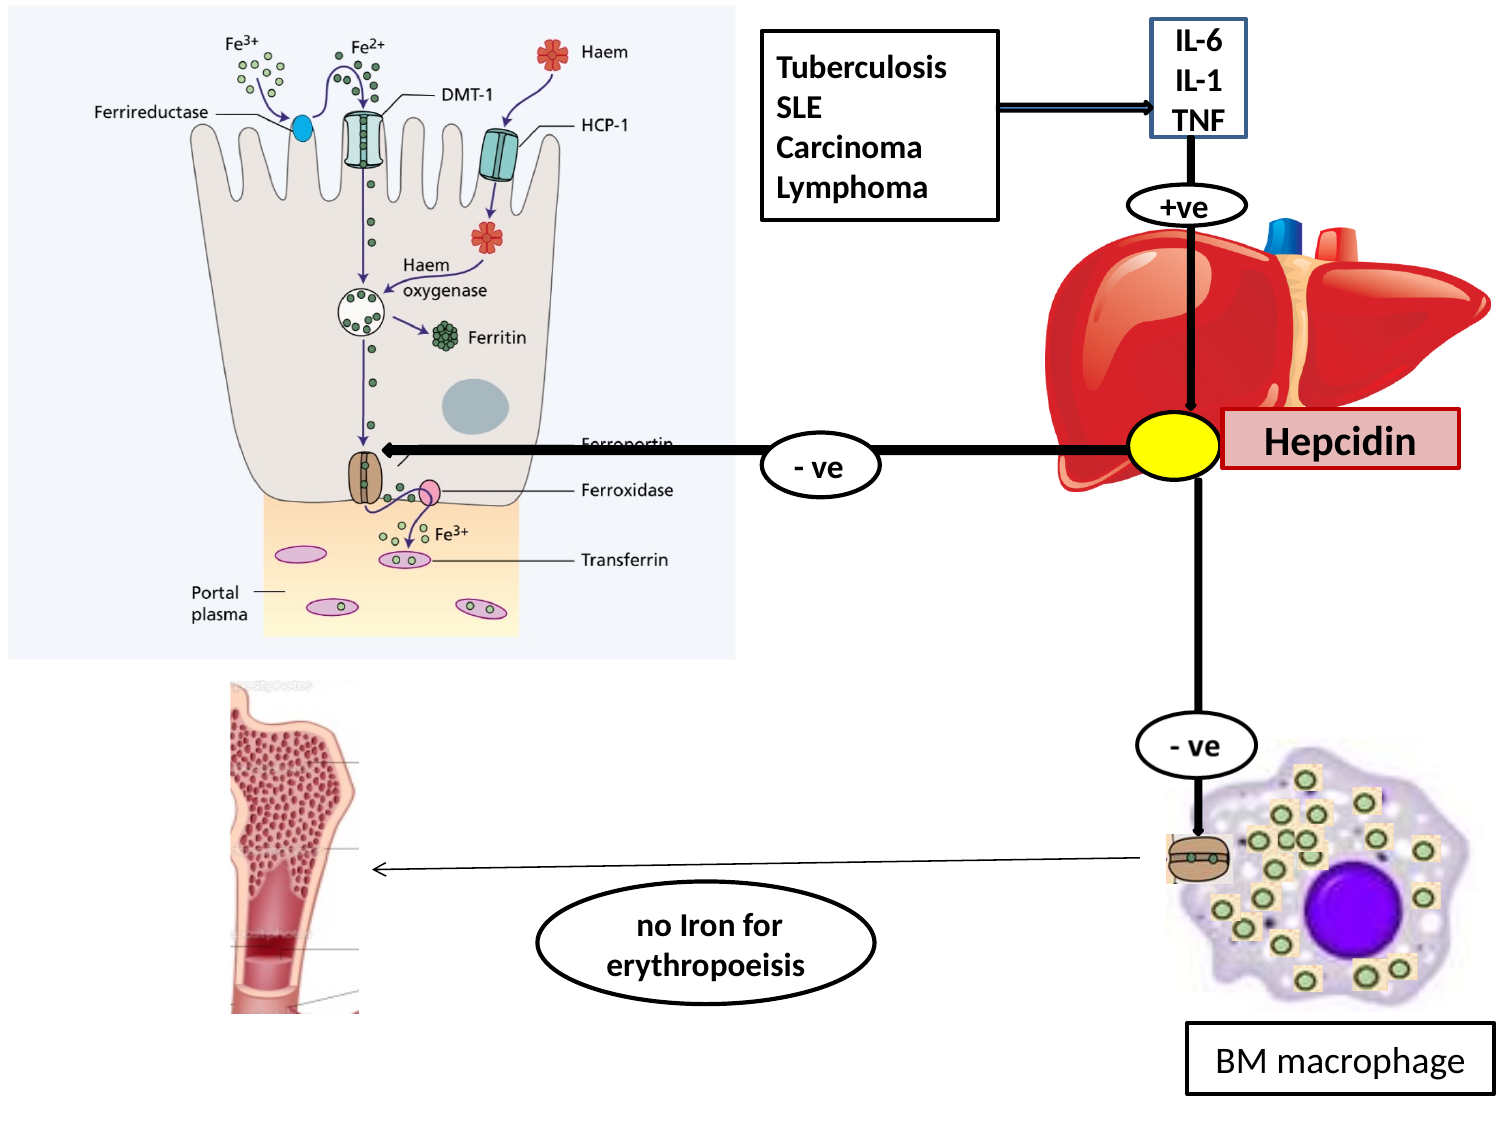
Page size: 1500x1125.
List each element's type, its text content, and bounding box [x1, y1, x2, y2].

text_box [743, 445, 769, 456]
text_box no Iron for erythropoeisis [535, 879, 877, 1007]
text_box [1186, 135, 1195, 182]
text_box - ve [759, 430, 882, 500]
text_box Tuberculosis SLE Carcinoma Lymphoma [760, 29, 1000, 222]
text_box [1194, 499, 1203, 708]
text_box [873, 445, 1040, 456]
picture [5, 3, 739, 662]
text_box IL-6 IL-1 TNF [1149, 17, 1248, 139]
text_box BM macrophage [1185, 1021, 1496, 1096]
picture [229, 680, 361, 1014]
picture [1135, 710, 1483, 1012]
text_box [371, 857, 1140, 870]
text_box +ve [1125, 182, 1249, 216]
text_box [995, 99, 1154, 116]
picture [1045, 218, 1492, 492]
